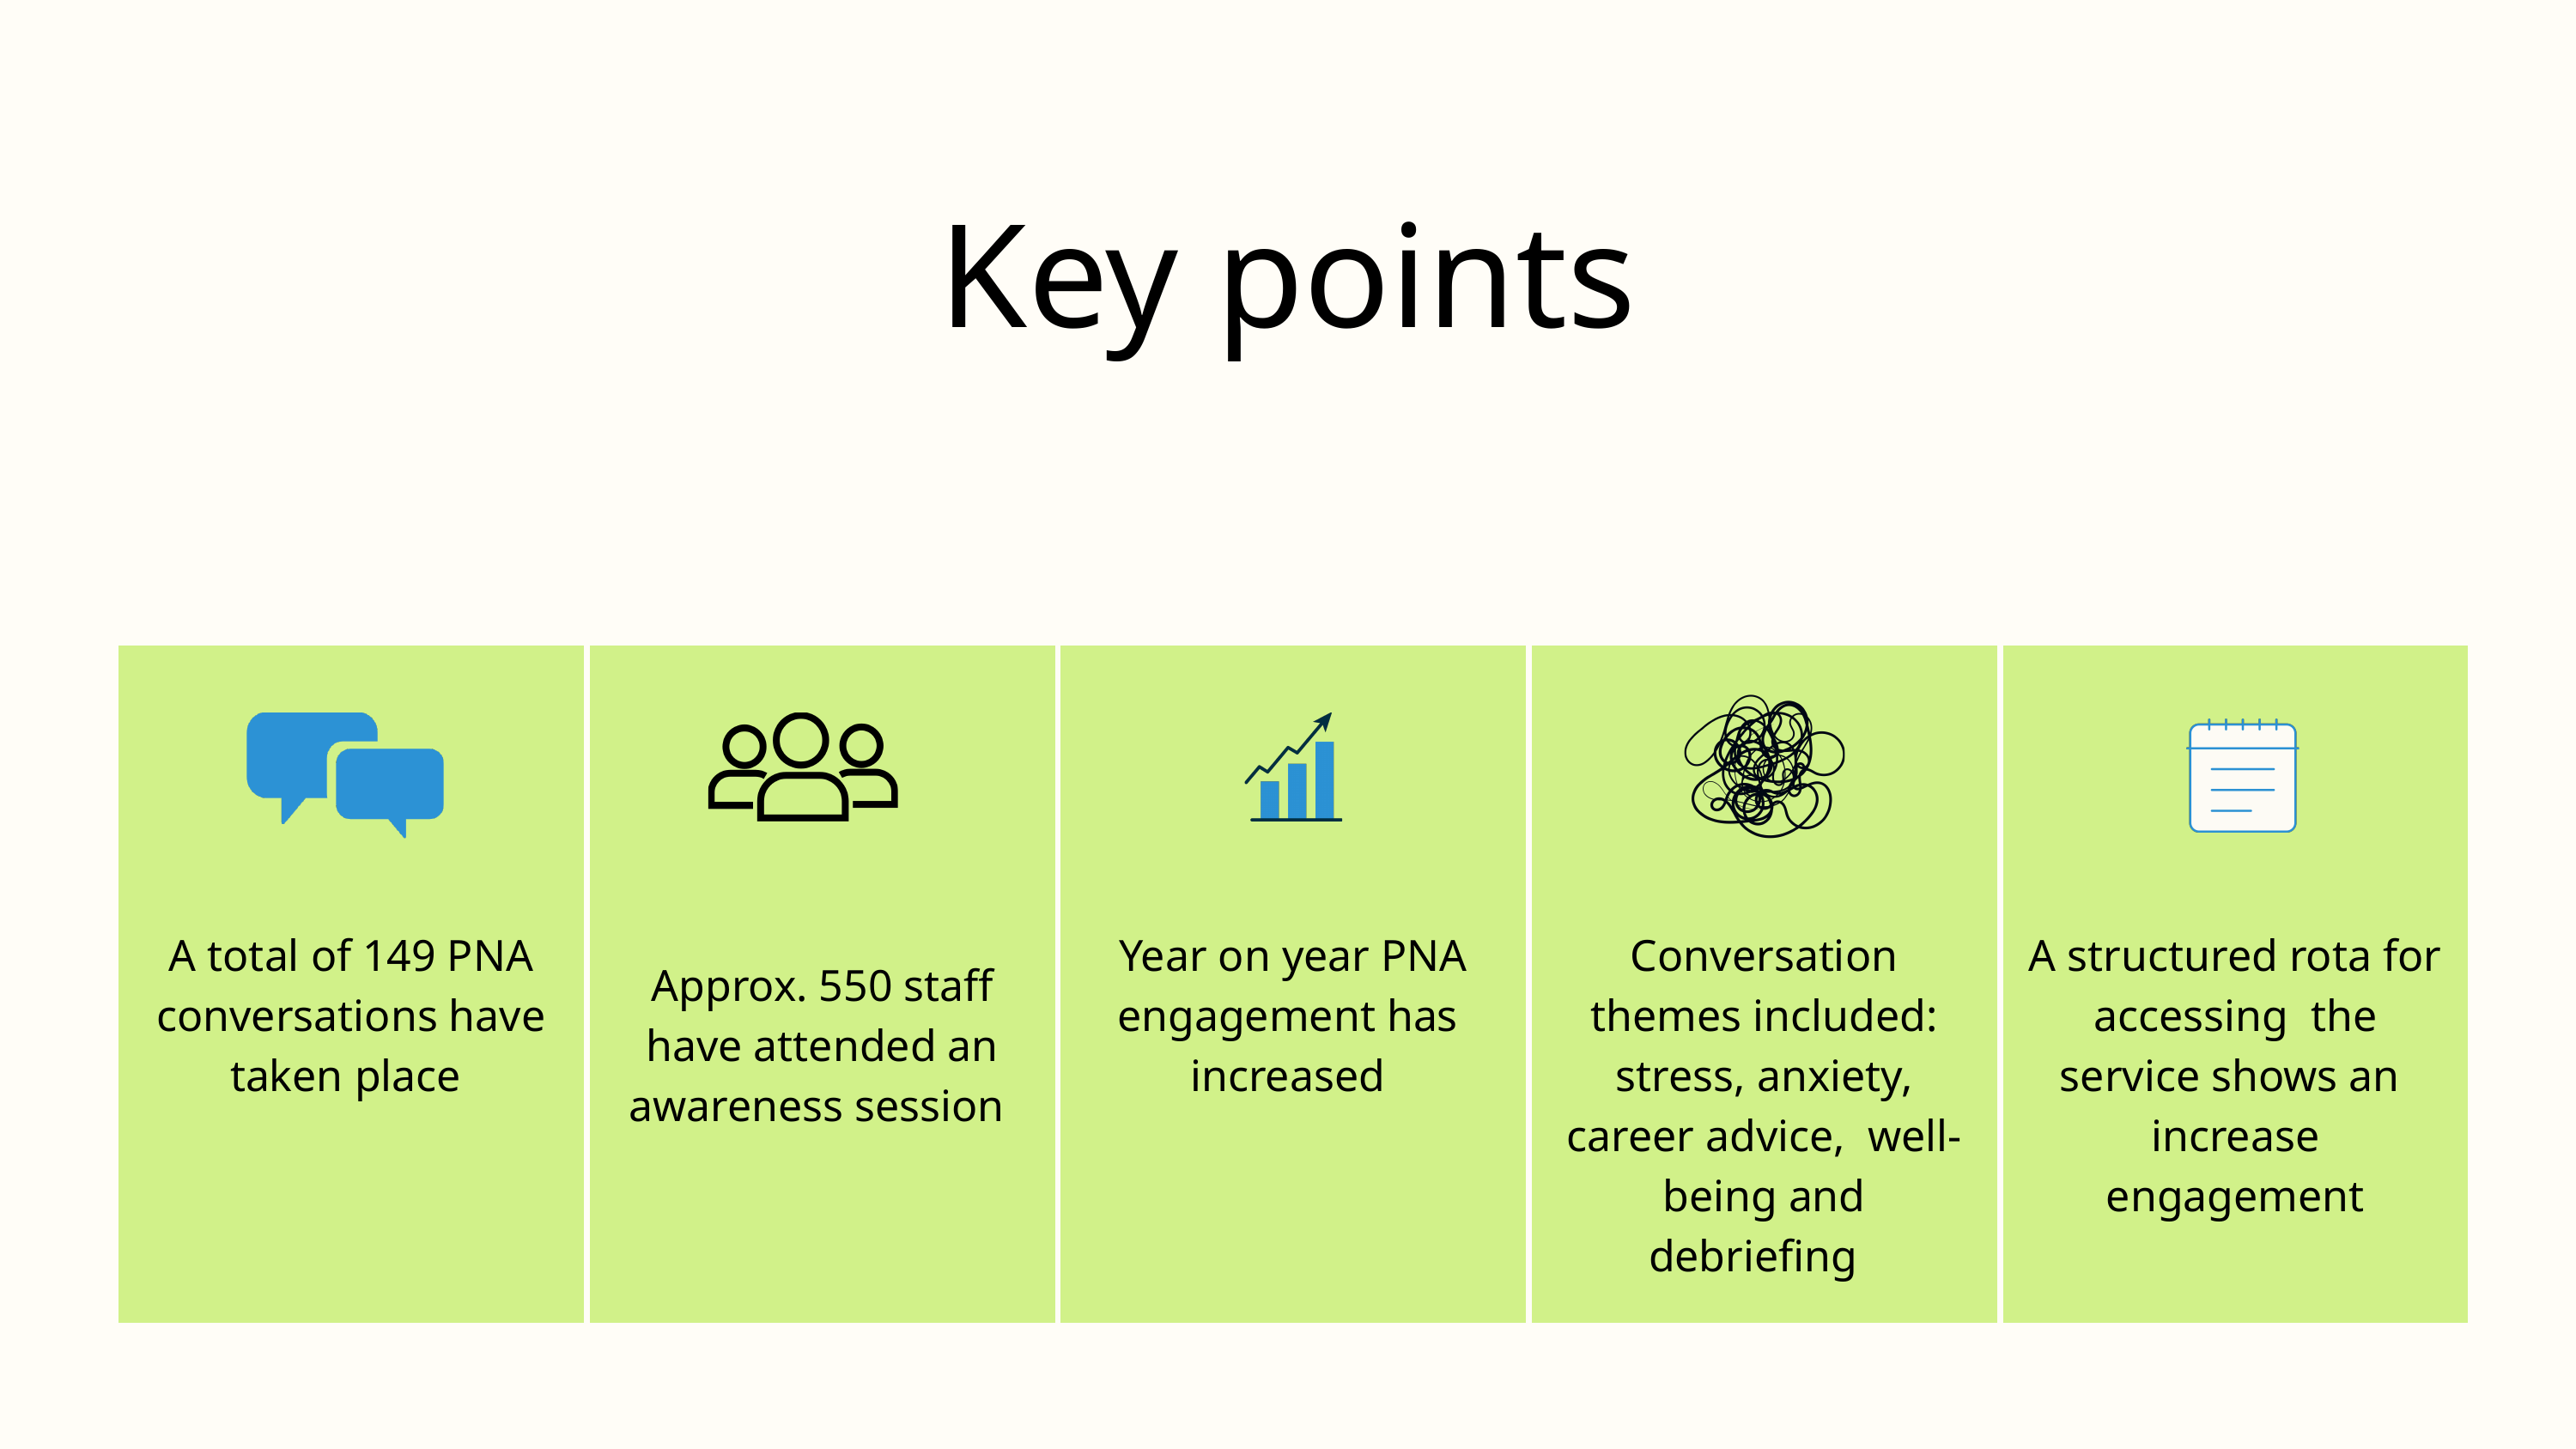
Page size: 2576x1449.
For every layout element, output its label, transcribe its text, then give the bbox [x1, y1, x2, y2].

table_header A structured rota for accessing the service shows an increase engagement [2003, 646, 2468, 1323]
text_box [246, 712, 444, 839]
table_header Year on year PNA engagement has increased [1060, 646, 1526, 1323]
text_box [2186, 718, 2300, 833]
table_header A total of 149 PNA conversations have taken place [118, 646, 584, 1323]
text_box [1244, 712, 1343, 822]
text_box [1684, 694, 1845, 839]
table_header Conversation themes included: stress, anxiety, career advice, well-being and debriefing [1532, 646, 1997, 1323]
table_header Approx. 550 staff have attended an awareness session [590, 646, 1055, 1323]
text_box Key points [597, 184, 1979, 356]
text_box [708, 712, 898, 822]
